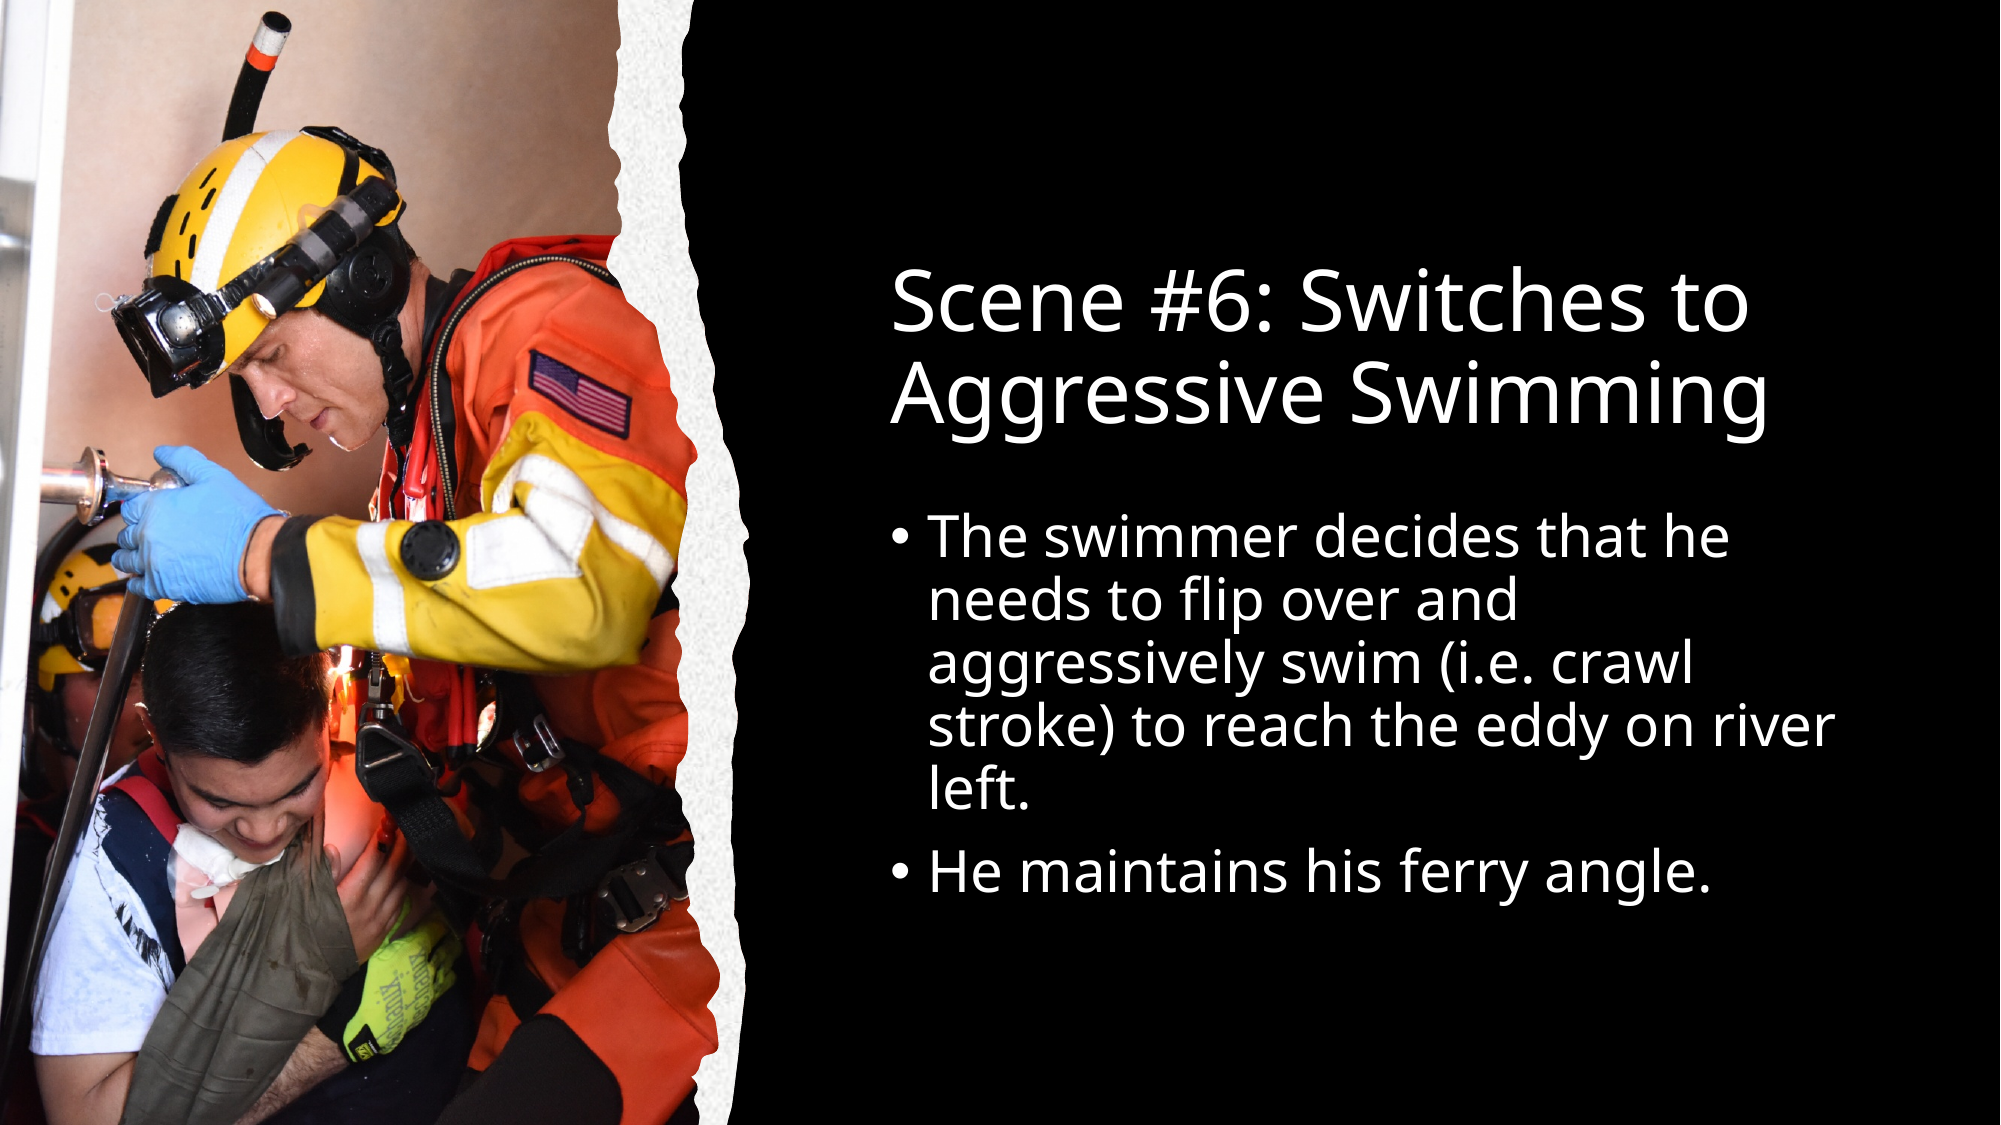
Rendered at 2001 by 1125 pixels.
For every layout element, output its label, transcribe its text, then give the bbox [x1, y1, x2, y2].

list The swimmer decides that he needs to flip over and aggressively swim (i.e. crawl stroke) to reach the eddy on river left. He maintains his ferry angle. [875, 500, 1875, 1000]
picture [0, 0, 750, 1125]
title Scene #6: Switches to Aggressive Swimming [875, 249, 1875, 458]
text_box [750, 0, 2000, 1125]
